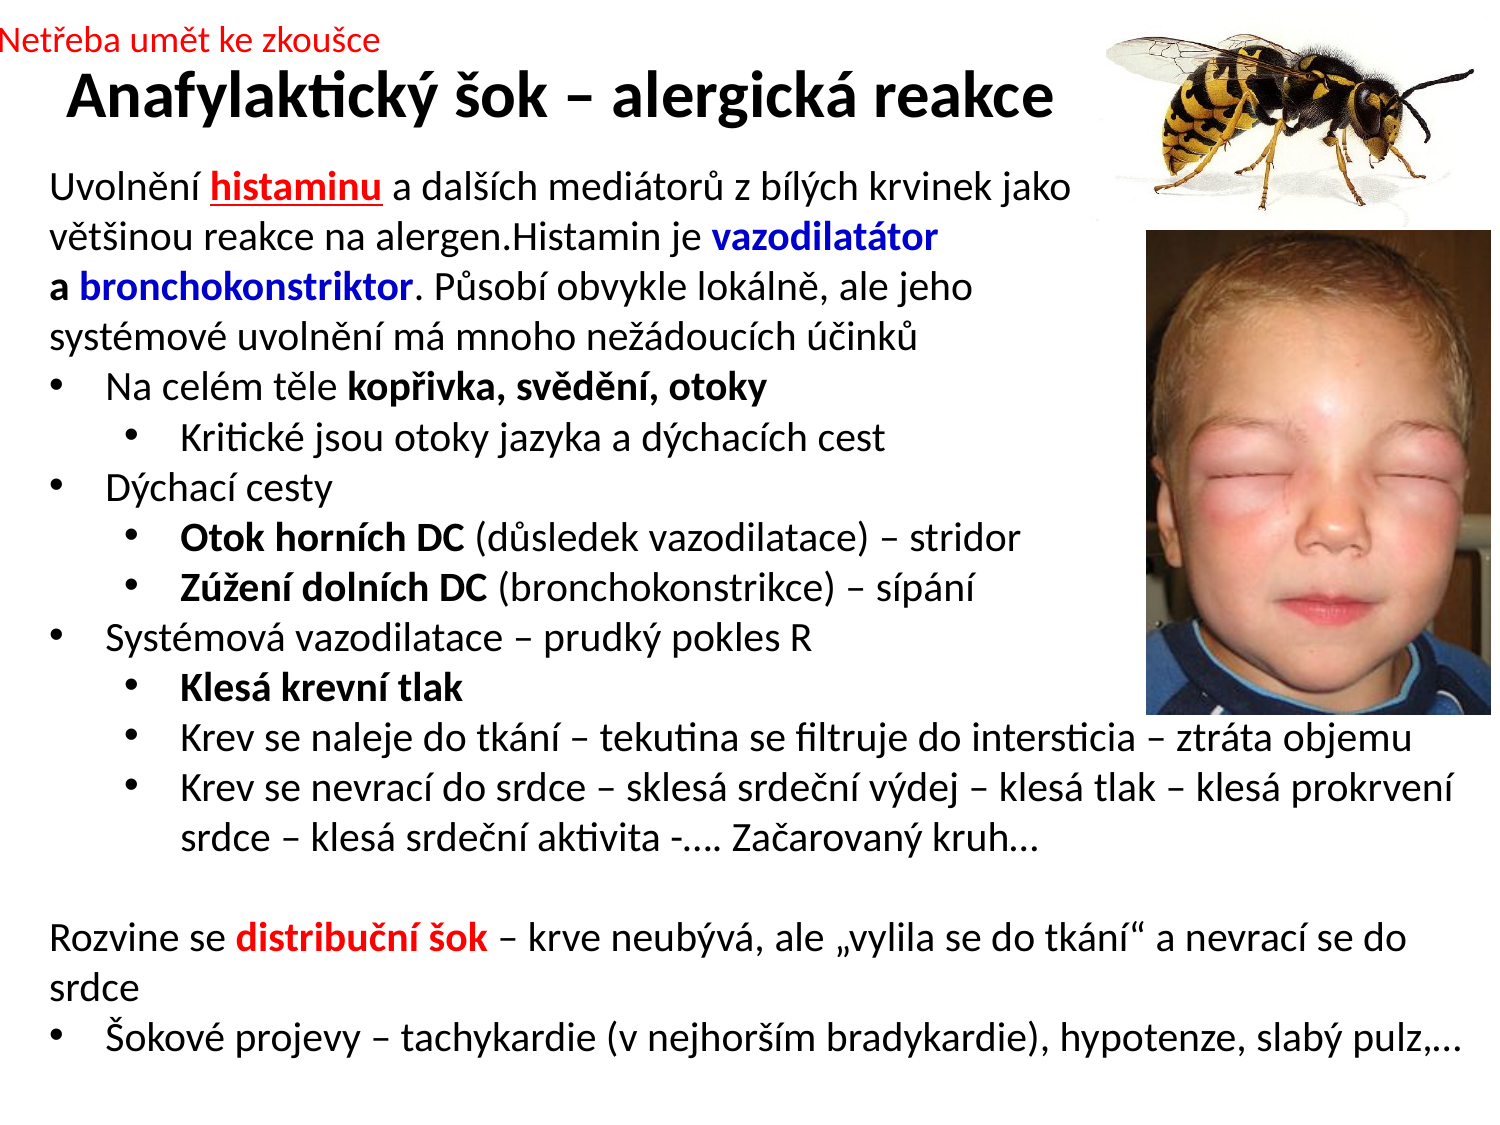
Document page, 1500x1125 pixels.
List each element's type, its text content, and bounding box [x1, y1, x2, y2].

text_box Anafylaktický šok – alergická reakce [51, 43, 1086, 139]
text_box Uvolnění histaminu a dalších mediátorů z bílých krvinek jako většinou reakce na alergen.Histamin je vazodilatátor a bronchokonstriktor. Působí obvykle lokálně, ale jeho systémové uvolnění má mnoho nežádoucích účinků Na celém těle kopřivka, svědění, otoky Kritické jsou otoky jazyka a dýchacích cest Dýchací cesty Otok horních DC (důsledek vazodilatace) – stridor Zúžení dolních DC (bronchokonstrikce) – sípání Systémová vazodilatace – prudký pokles R Klesá krevní tlak Krev se naleje do tkání – tekutina se filtruje do intersticia – ztráta objemu Krev se nevrací do srdce – sklesá srdeční výdej – klesá tlak – klesá prokrvení srdce – klesá srdeční aktivita -…. Začarovaný kruh… Rozvine se distribuční šok – krve neubývá, ale „vylila se do tkání“ a nevrací se do srdce Šokové projevy – tachykardie (v nejhorším bradykardie), hypotenze, slabý pulz,… [34, 151, 1500, 1067]
picture [1146, 230, 1491, 715]
picture [1091, 9, 1491, 228]
text_box Netřeba umět ke zkoušce [0, 7, 467, 67]
